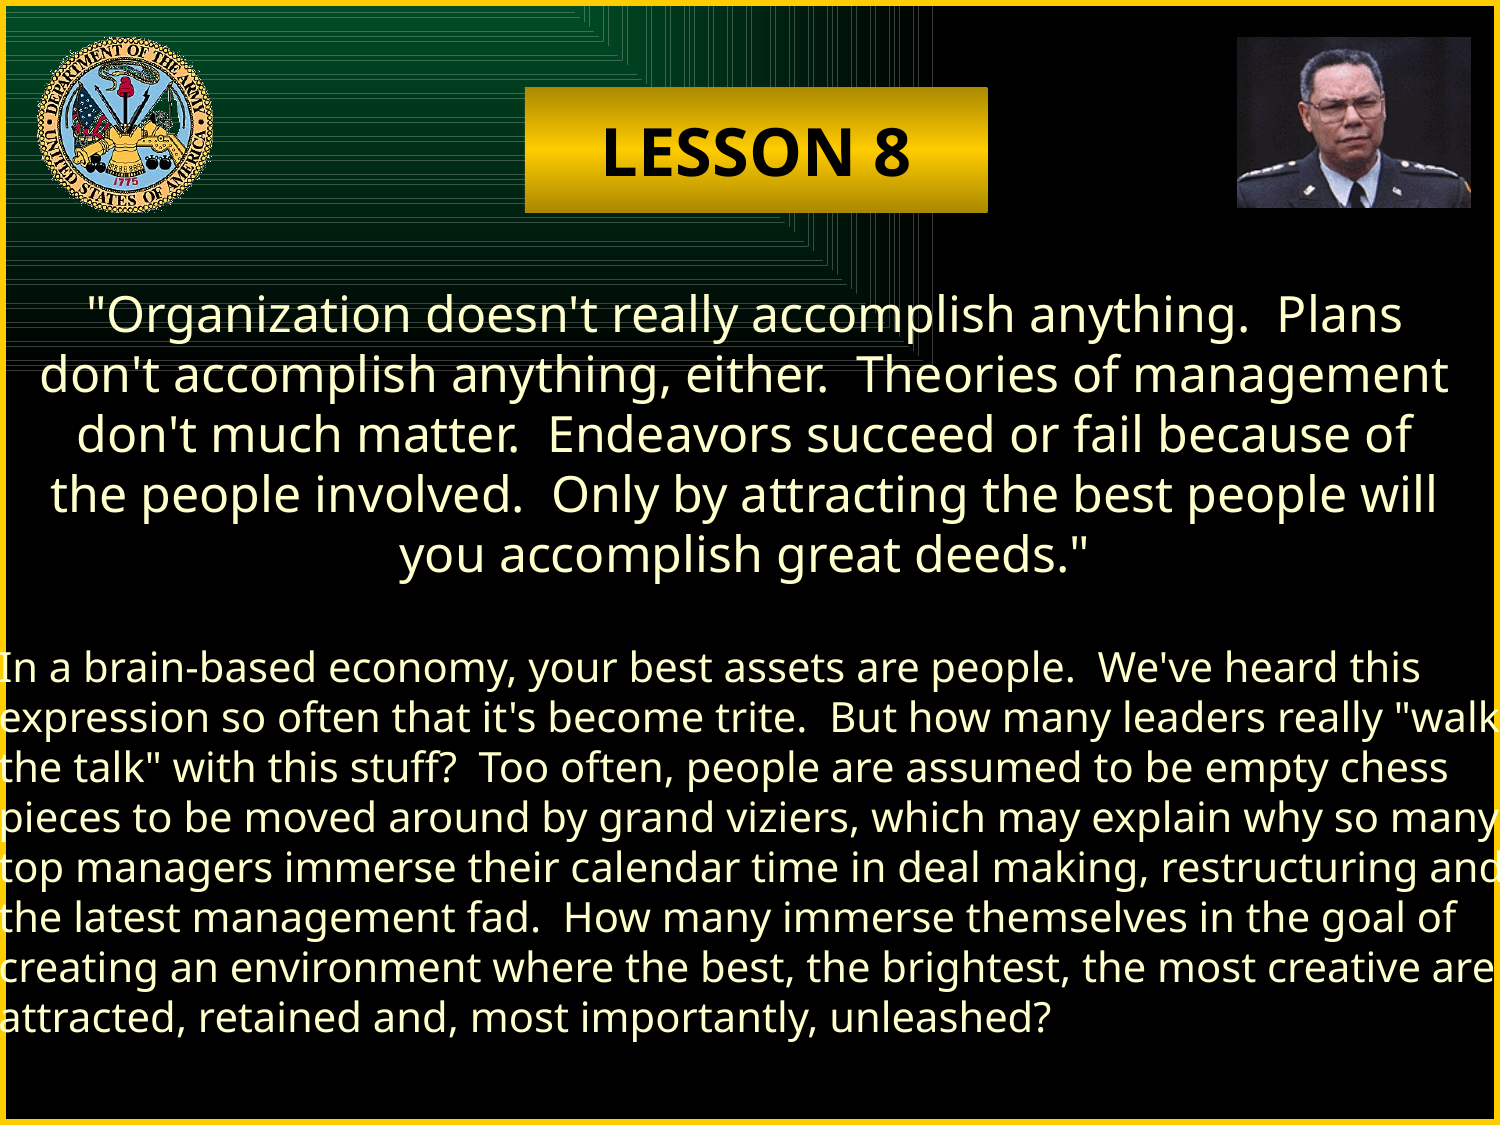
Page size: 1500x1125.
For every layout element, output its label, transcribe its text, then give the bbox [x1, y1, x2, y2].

text_box "Organization doesn't really accomplish anything. Plans don't accomplish anything, either. Theories of management don't much matter. Endeavors succeed or fail because of the people involved. Only by attracting the best people will you accomplish great deeds." [24, 274, 1465, 590]
picture [1237, 37, 1471, 208]
text_box In a brain-based economy, your best assets are people. We've heard this expression so often that it's become trite. But how many leaders really "walk the talk" with this stuff? Too often, people are assumed to be empty chess pieces to be moved around by grand viziers, which may explain why so many top managers immerse their calendar time in deal making, restructuring and the latest management fad. How many immerse themselves in the goal of creating an environment where the best, the brightest, the most creative are attracted, retained and, most importantly, unleashed? [0, 633, 1500, 1048]
text_box LESSON 8 [524, 87, 988, 213]
picture [37, 37, 213, 213]
